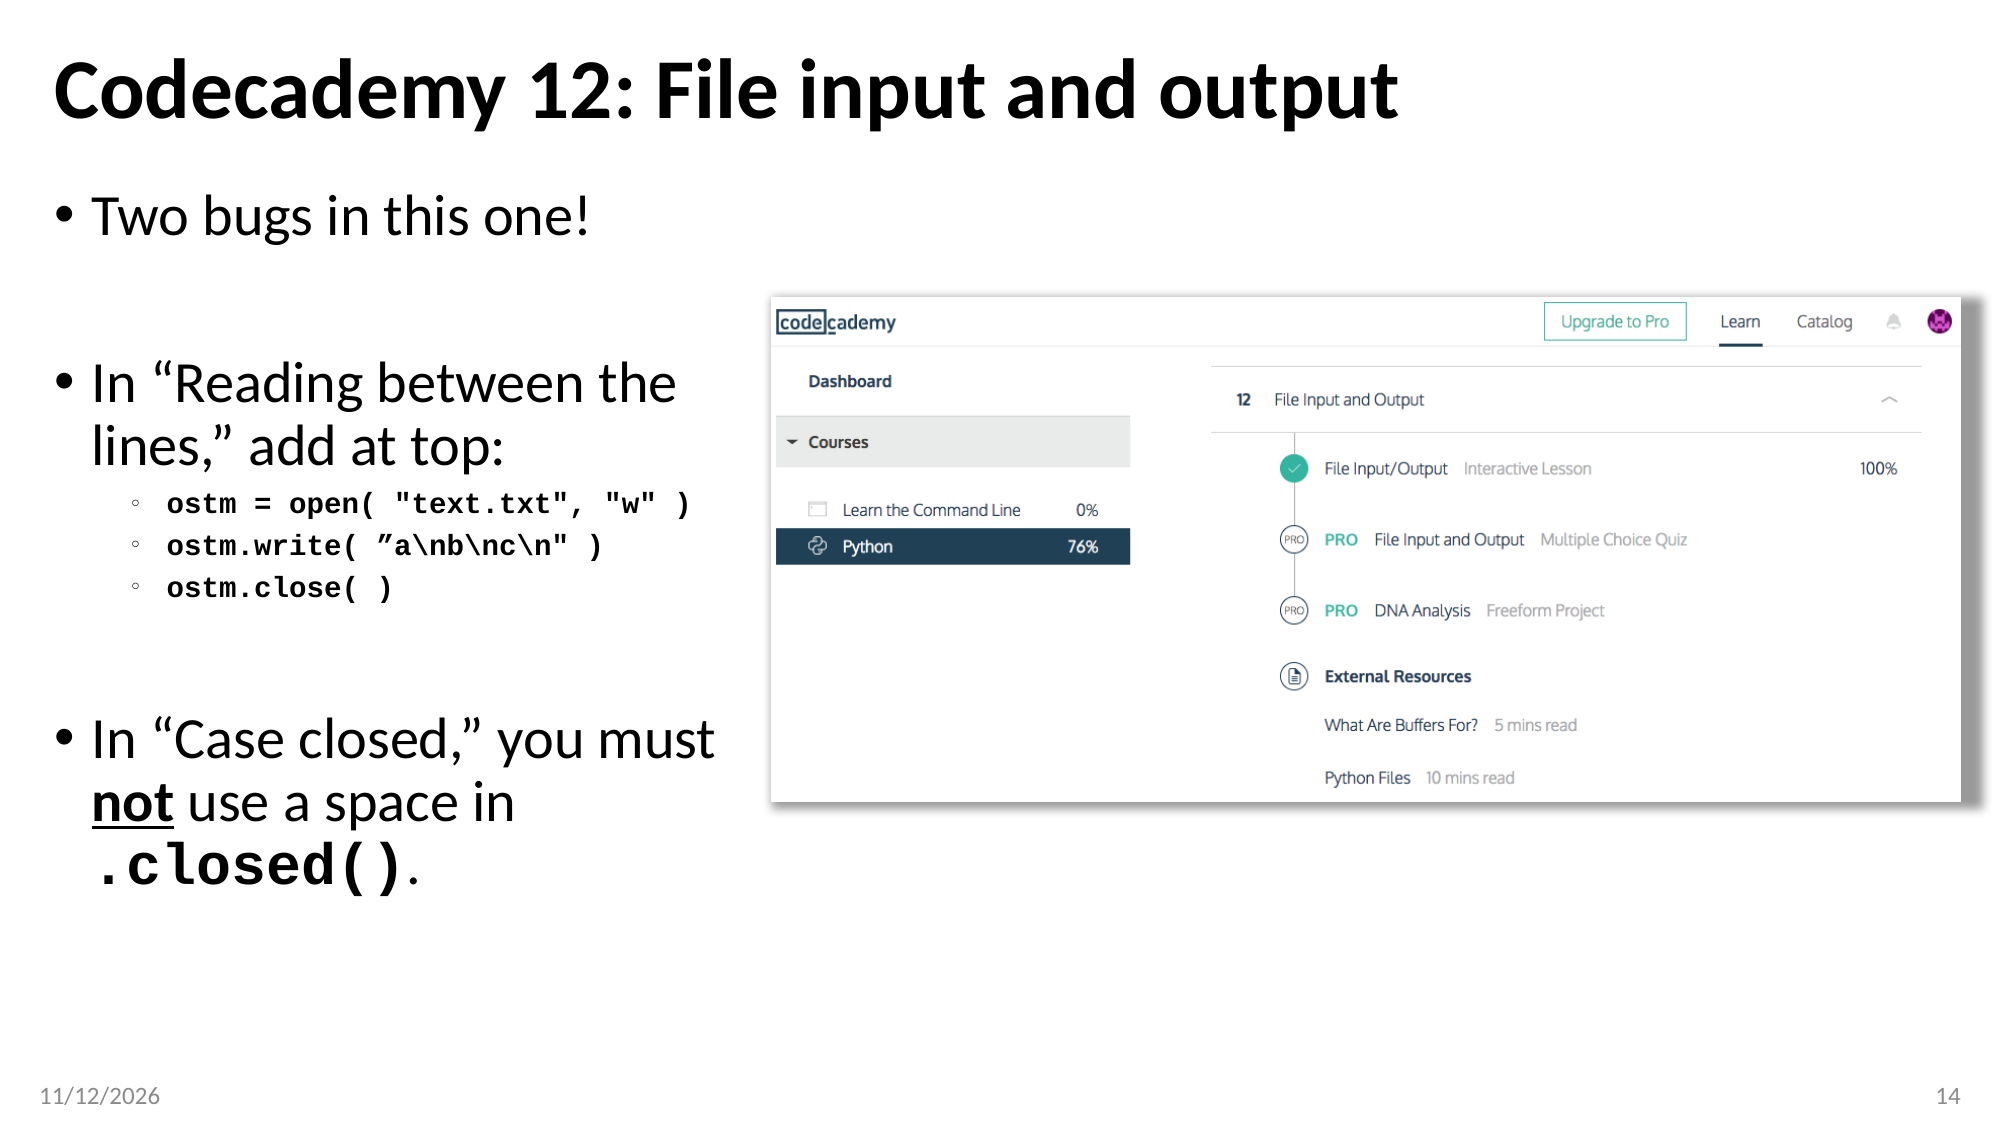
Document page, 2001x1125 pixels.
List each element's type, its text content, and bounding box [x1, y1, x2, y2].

picture [771, 297, 1961, 802]
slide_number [39, 1064, 490, 1125]
list Two bugs in this one! In “Reading between the lines,” add at top: ostm = open( "text.txt", "w" ) ostm.write( ”a\nb\nc\n" ) ostm.close( ) In “Case closed,” you must not use a space in .closed(). [39, 177, 1961, 1065]
slide_number 14 [1510, 1064, 1961, 1125]
title Codecademy 12: File input and output [39, 37, 1961, 145]
